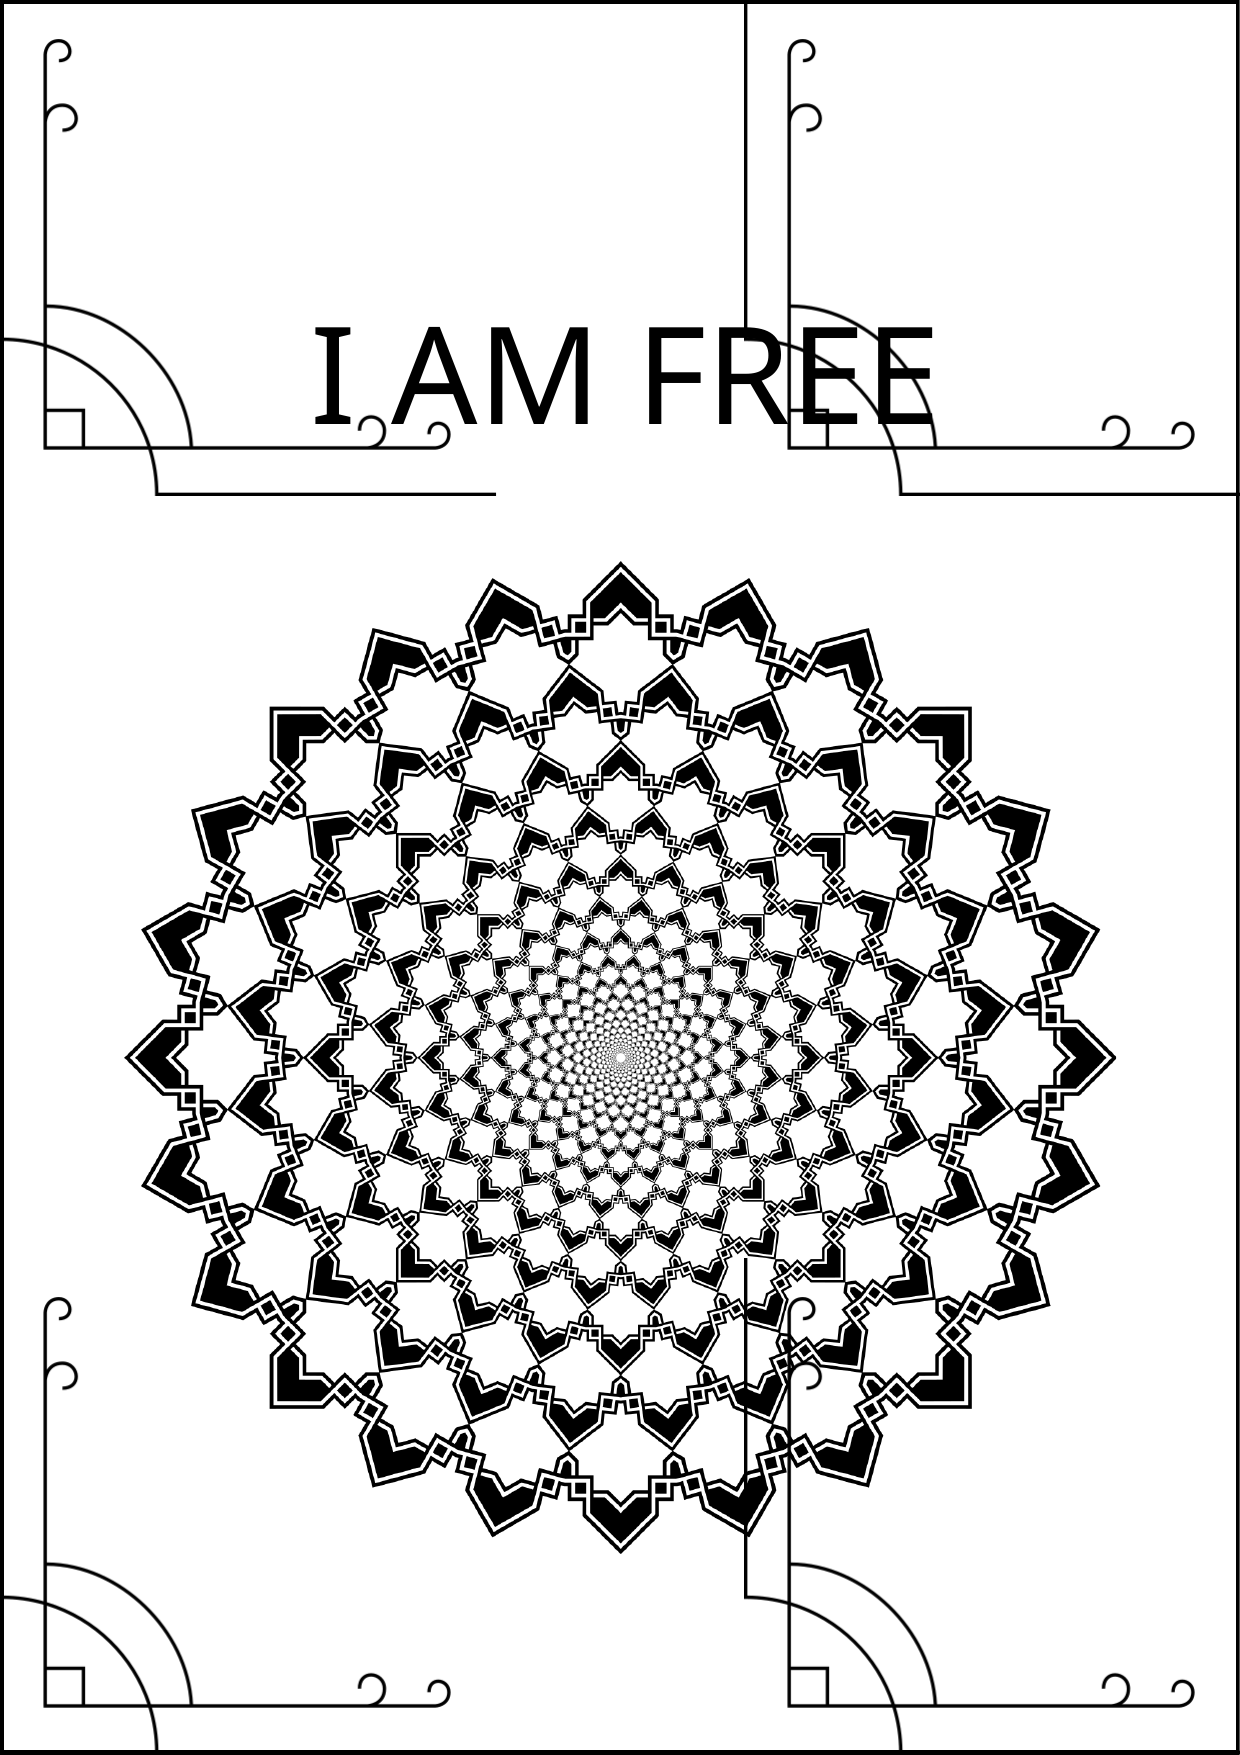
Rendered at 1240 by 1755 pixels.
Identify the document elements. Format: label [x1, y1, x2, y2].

text_box [0, 0, 1240, 1755]
